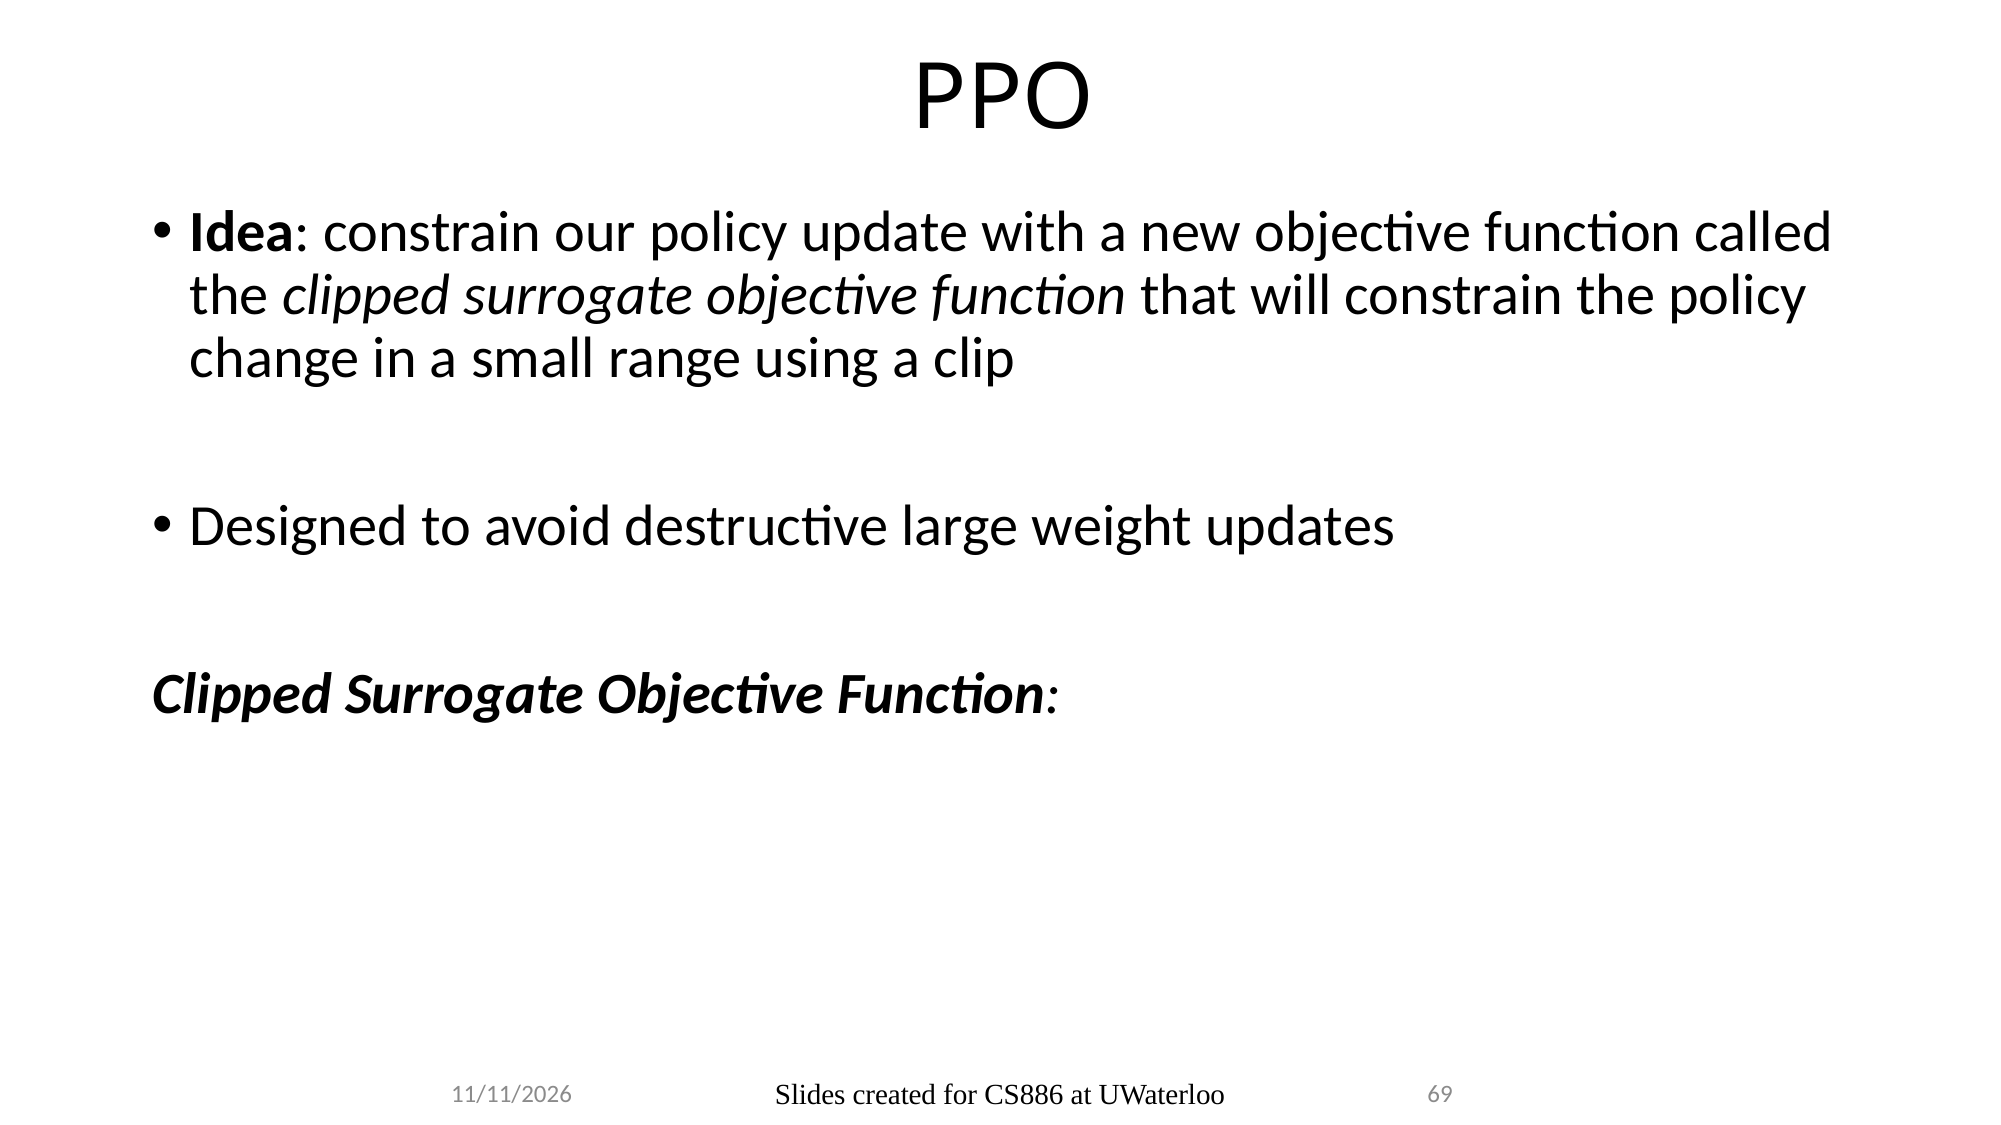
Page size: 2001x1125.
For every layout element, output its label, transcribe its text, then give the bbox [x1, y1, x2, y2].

slide_number 69 [1412, 1062, 1863, 1123]
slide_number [137, 1062, 588, 1123]
title PPO [2, 3, 2000, 195]
footer Slides created for CS886 at UWaterloo [662, 1062, 1338, 1123]
